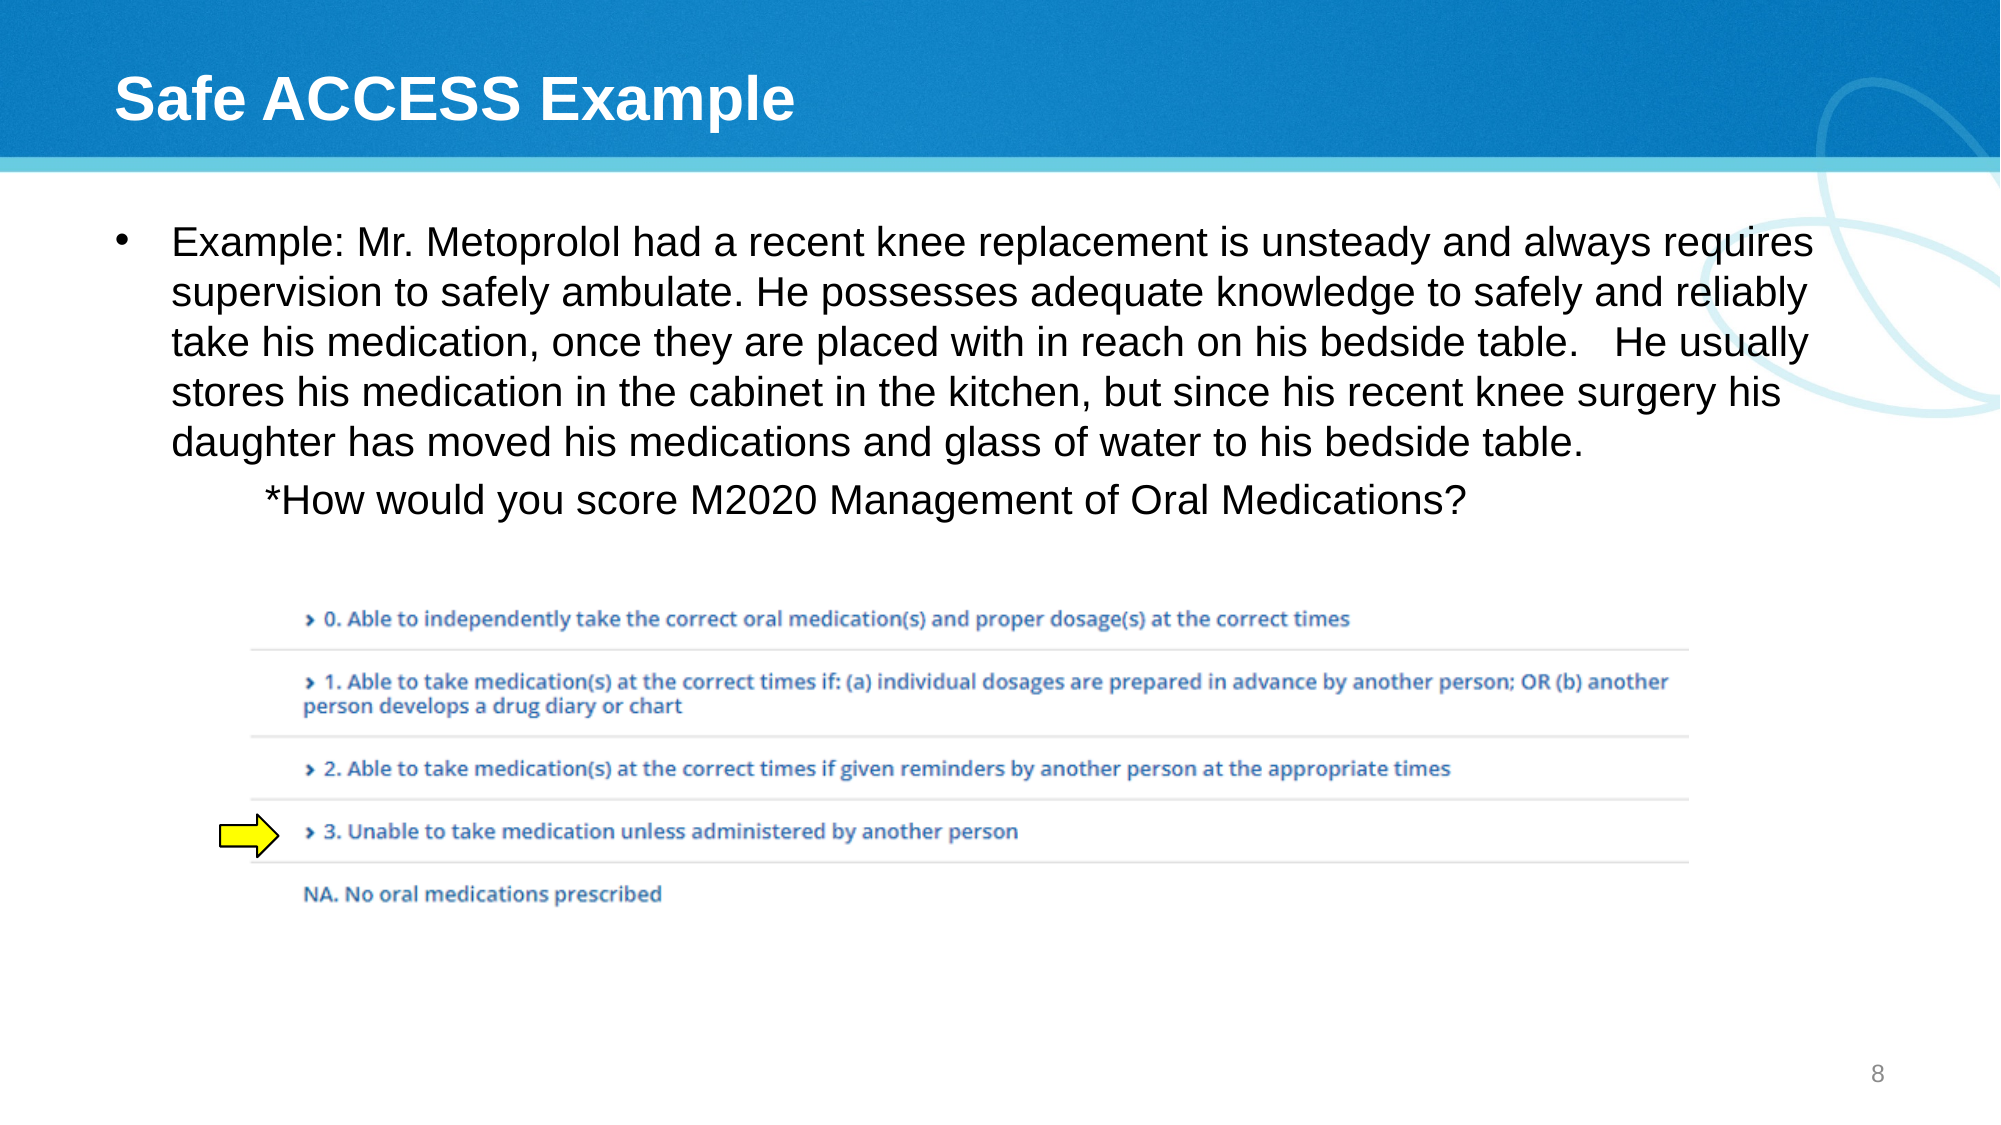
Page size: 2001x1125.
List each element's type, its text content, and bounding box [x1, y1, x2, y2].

slide_number 7 [1433, 1042, 1900, 1103]
list Example: Mr. Metoprolol had a recent knee replacement is unsteady and always requires supervision to safely ambulate. He possesses adequate knowledge to safely and reliably take his medication, once they are placed with in reach on his bedside table. He usually stores his medication in the cabinet in the kitchen, but since his recent knee surgery his daughter has moved his medications and glass of water to his bedside table. *How would you score M2020 Management of Oral Medications? [99, 207, 1900, 1038]
title Safe ACCESS Example [99, 0, 1900, 140]
picture [0, 0, 2000, 1125]
text_box [218, 822, 234, 849]
